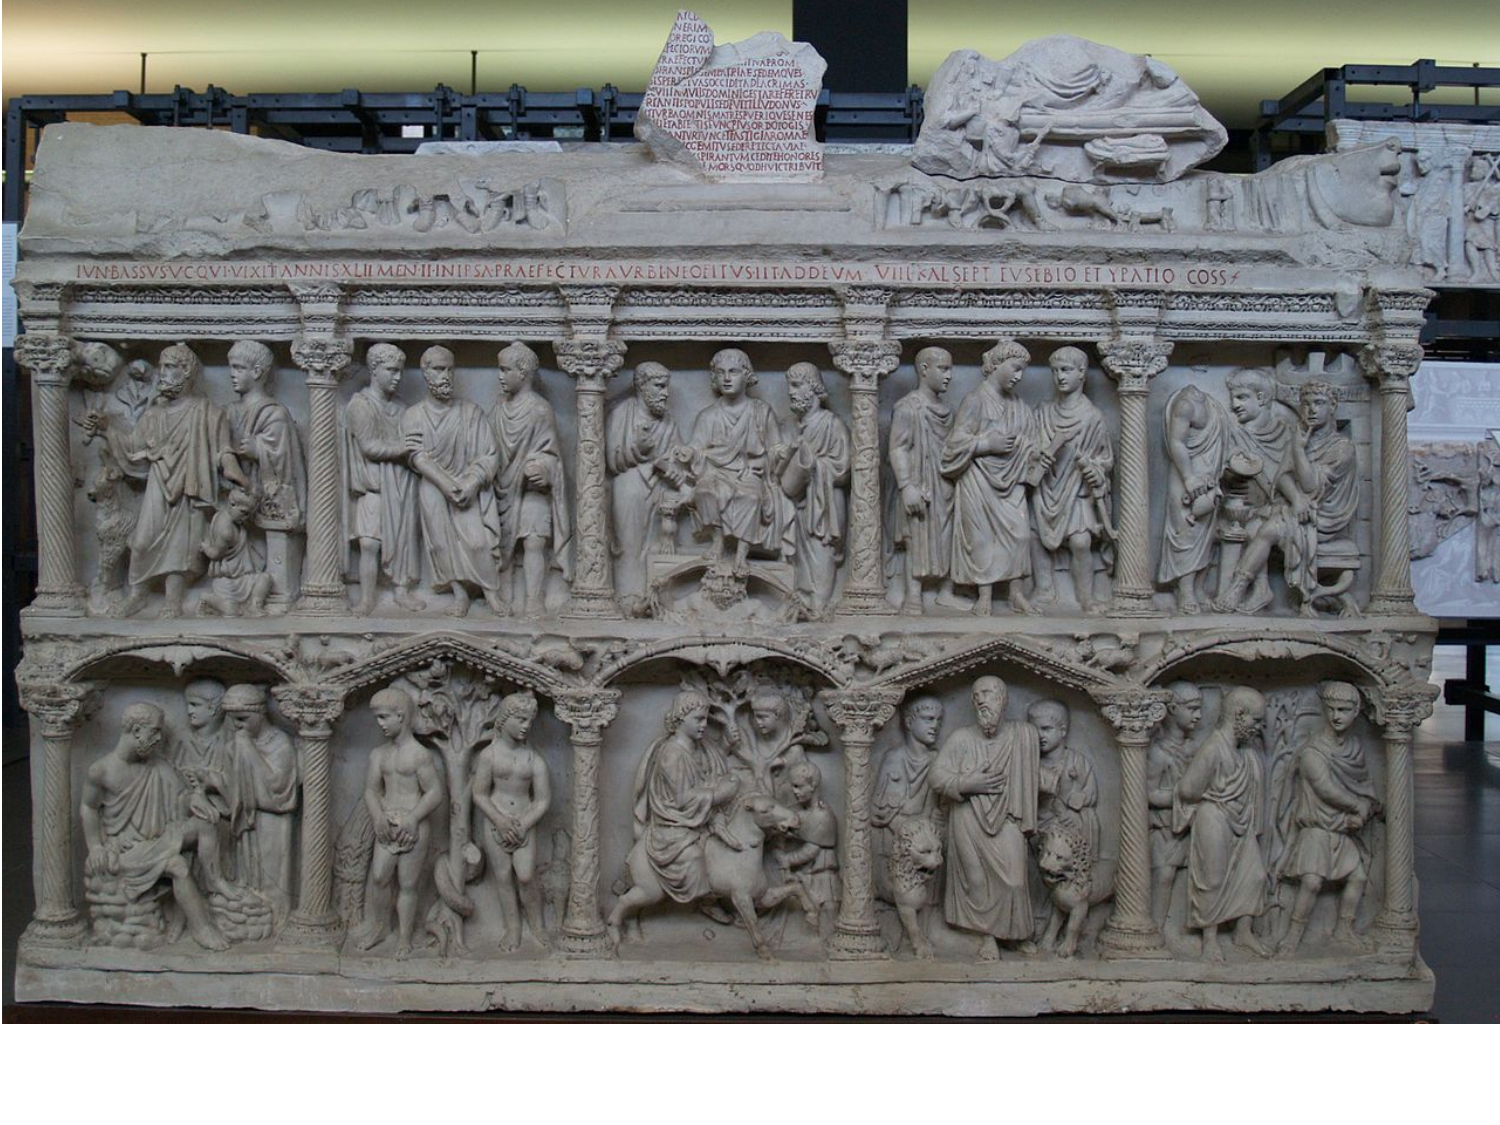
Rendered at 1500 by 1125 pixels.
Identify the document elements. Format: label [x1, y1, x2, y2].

list [2, 0, 1500, 1024]
